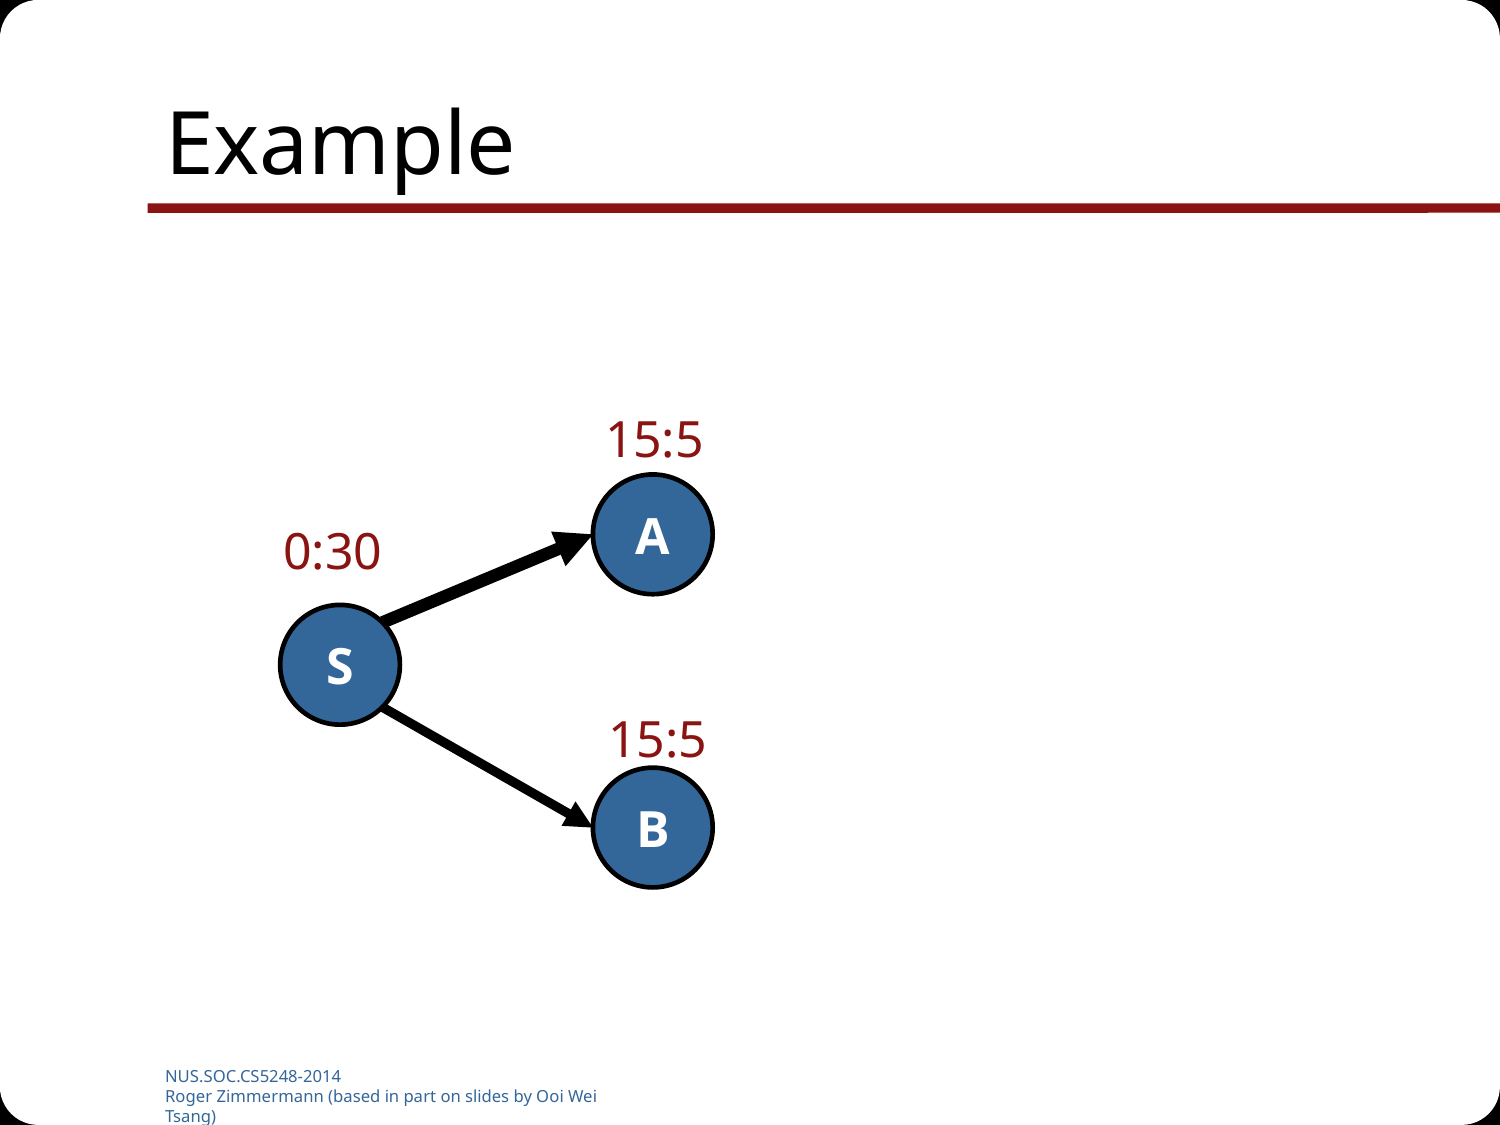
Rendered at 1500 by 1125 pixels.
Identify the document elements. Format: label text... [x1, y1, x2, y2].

footer [549, 1024, 1038, 1101]
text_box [382, 709, 591, 828]
text_box A [592, 475, 713, 595]
title Example [149, 45, 1426, 234]
text_box 0:30 [268, 512, 398, 588]
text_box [382, 534, 591, 621]
text_box 15:5 [593, 699, 723, 775]
slide_number NUS.SOC.CS5248-2014 Roger Zimmermann (based in part on slides by Ooi Wei Tsang) [149, 1058, 549, 1101]
text_box B [593, 775, 713, 888]
text_box S [280, 604, 400, 725]
text_box 15:5 [590, 399, 719, 475]
